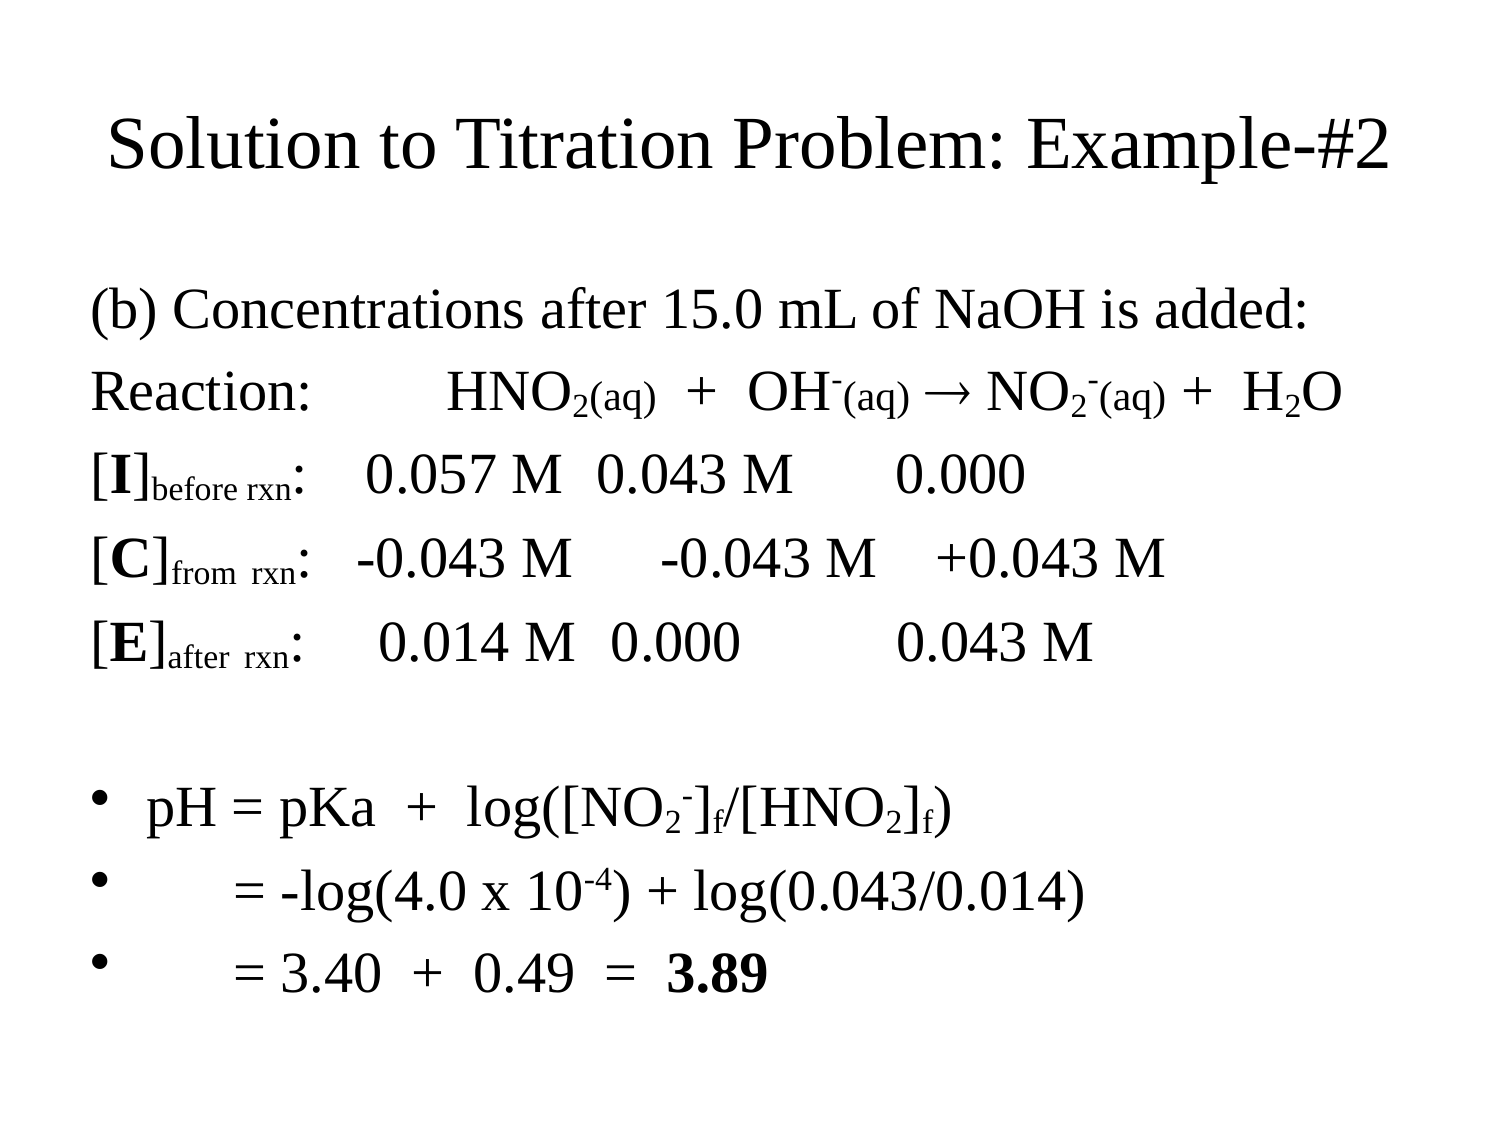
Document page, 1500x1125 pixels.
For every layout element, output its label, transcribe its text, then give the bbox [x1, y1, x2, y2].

list (b) Concentrations after 15.0 mL of NaOH is added: Reaction: HNO2(aq) + OH-(aq)  NO2-(aq) + H2O [I]before rxn: 0.057 M 0.043 M 0.000 [C]from rxn: -0.043 M -0.043 M +0.043 M [E]after rxn: 0.014 M 0.000 0.043 M pH = pKa + log([NO2-]f/[HNO2]f) = -log(4.0 x 10-4) + log(0.043/0.014) = 3.40 + 0.49 = 3.89 [75, 262, 1425, 1050]
title Solution to Titration Problem: Example-#2 [75, 45, 1425, 233]
